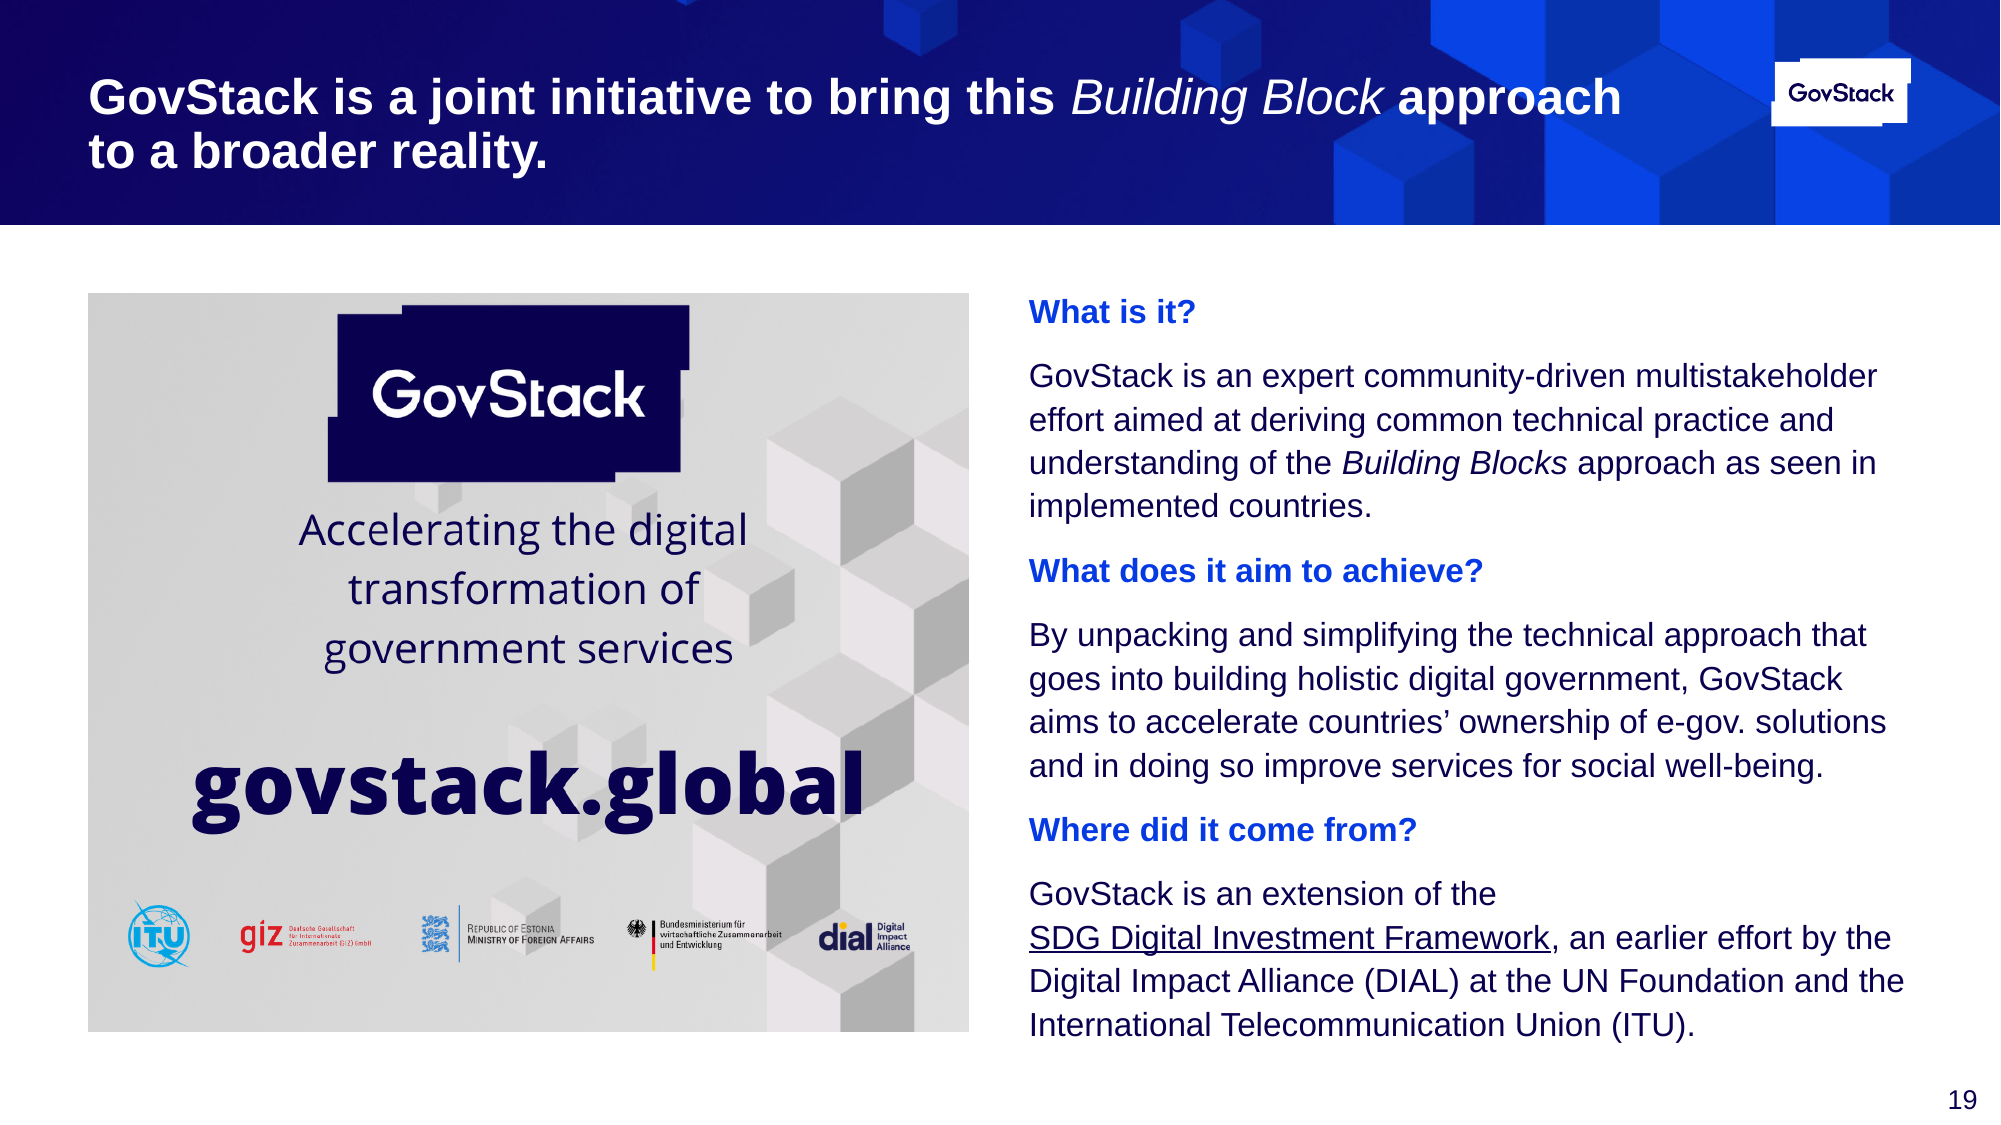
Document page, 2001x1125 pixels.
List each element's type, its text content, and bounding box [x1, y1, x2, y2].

list What is it? GovStack is an expert community-driven multistakeholder effort aimed at deriving common technical practice and understanding of the Building Blocks approach as seen in implemented countries. What does it aim to achieve? By unpacking and simplifying the technical approach that goes into building holistic digital government, GovStack aims to accelerate countries’ ownership of e-gov. solutions and in doing so improve services for social well-being. Where did it come from? GovStack is an extension of the SDG Digital Investment Framework, an earlier effort by the Digital Impact Alliance (DIAL) at the UN Foundation and the International Telecommunication Union (ITU). [1029, 286, 1910, 1032]
slide_number 19 [1864, 1077, 1978, 1115]
picture [0, 0, 2000, 225]
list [88, 289, 969, 1032]
title GovStack is a joint initiative to bring this Building Block approach to a broader reality. [88, 71, 1658, 201]
